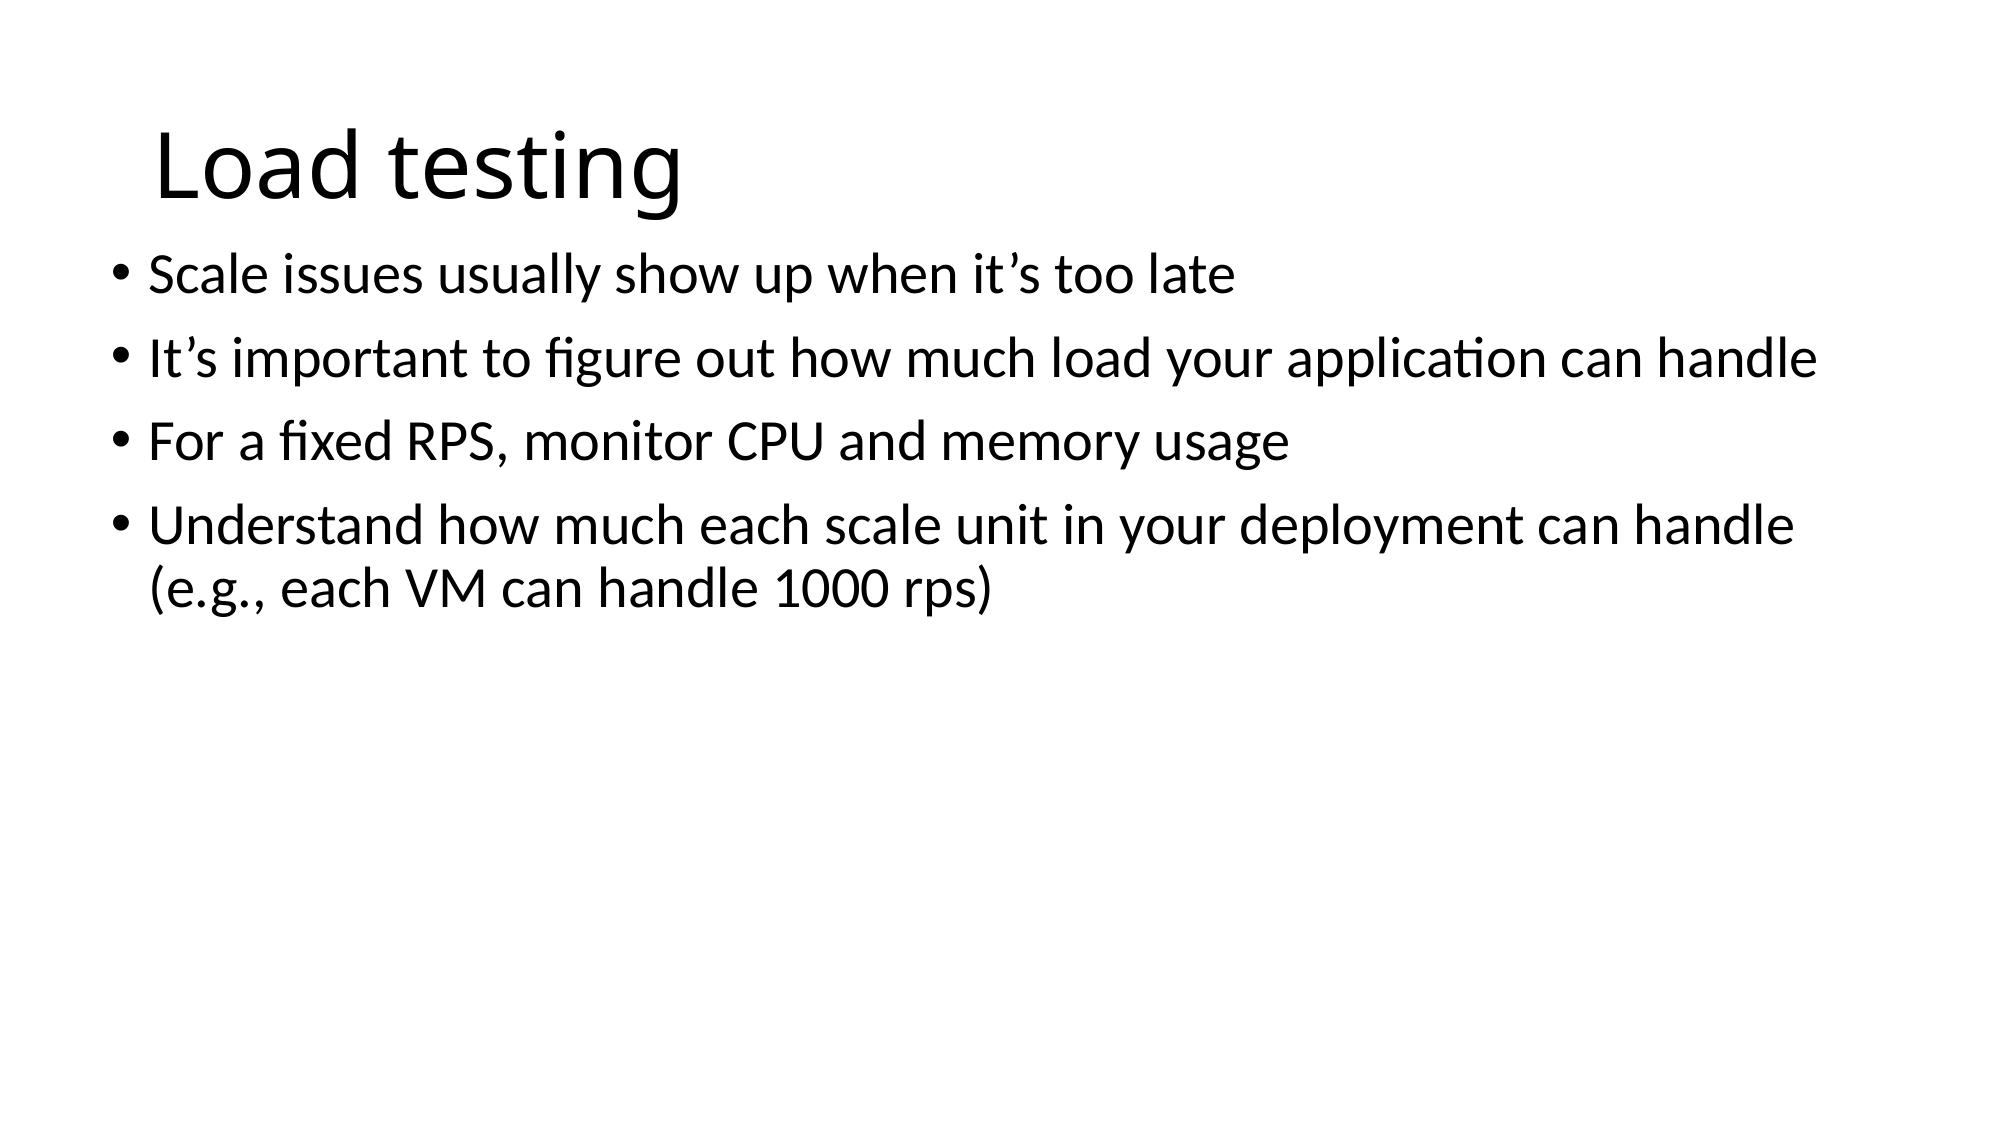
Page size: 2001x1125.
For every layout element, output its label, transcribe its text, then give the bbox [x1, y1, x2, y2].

title Load testing [137, 59, 1863, 235]
list Scale issues usually show up when it’s too late It’s important to figure out how much load your application can handle For a fixed RPS, monitor CPU and memory usage Understand how much each scale unit in your deployment can handle (e.g., each VM can handle 1000 rps) [95, 235, 1904, 632]
